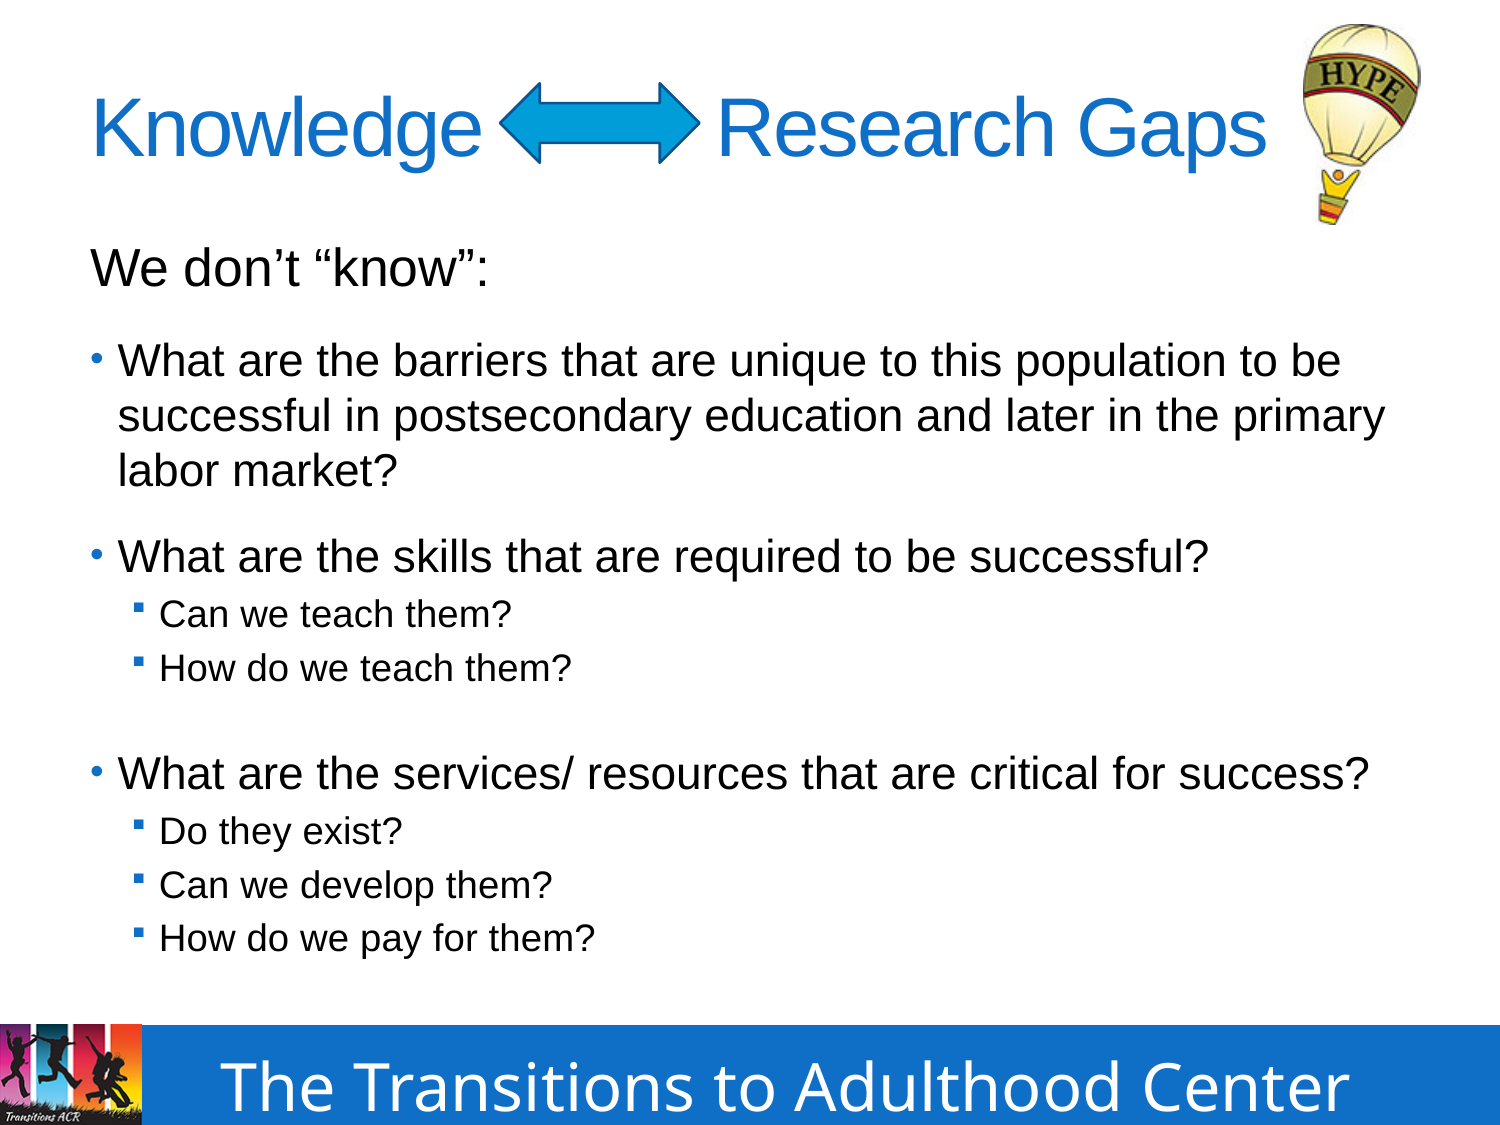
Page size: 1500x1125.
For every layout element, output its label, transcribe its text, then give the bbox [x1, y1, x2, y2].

text_box [499, 82, 701, 164]
picture [0, 1024, 142, 1125]
picture [1303, 24, 1421, 225]
title Knowledge Research Gaps [75, 37, 1408, 209]
list We don’t “know”: What are the barriers that are unique to this population to be successful in postsecondary education and later in the primary labor market? What are the skills that are required to be successful? Can we teach them? How do we teach them? What are the services/ resources that are critical for success? Do they exist? Can we develop them? How do we pay for them? [75, 224, 1408, 1013]
